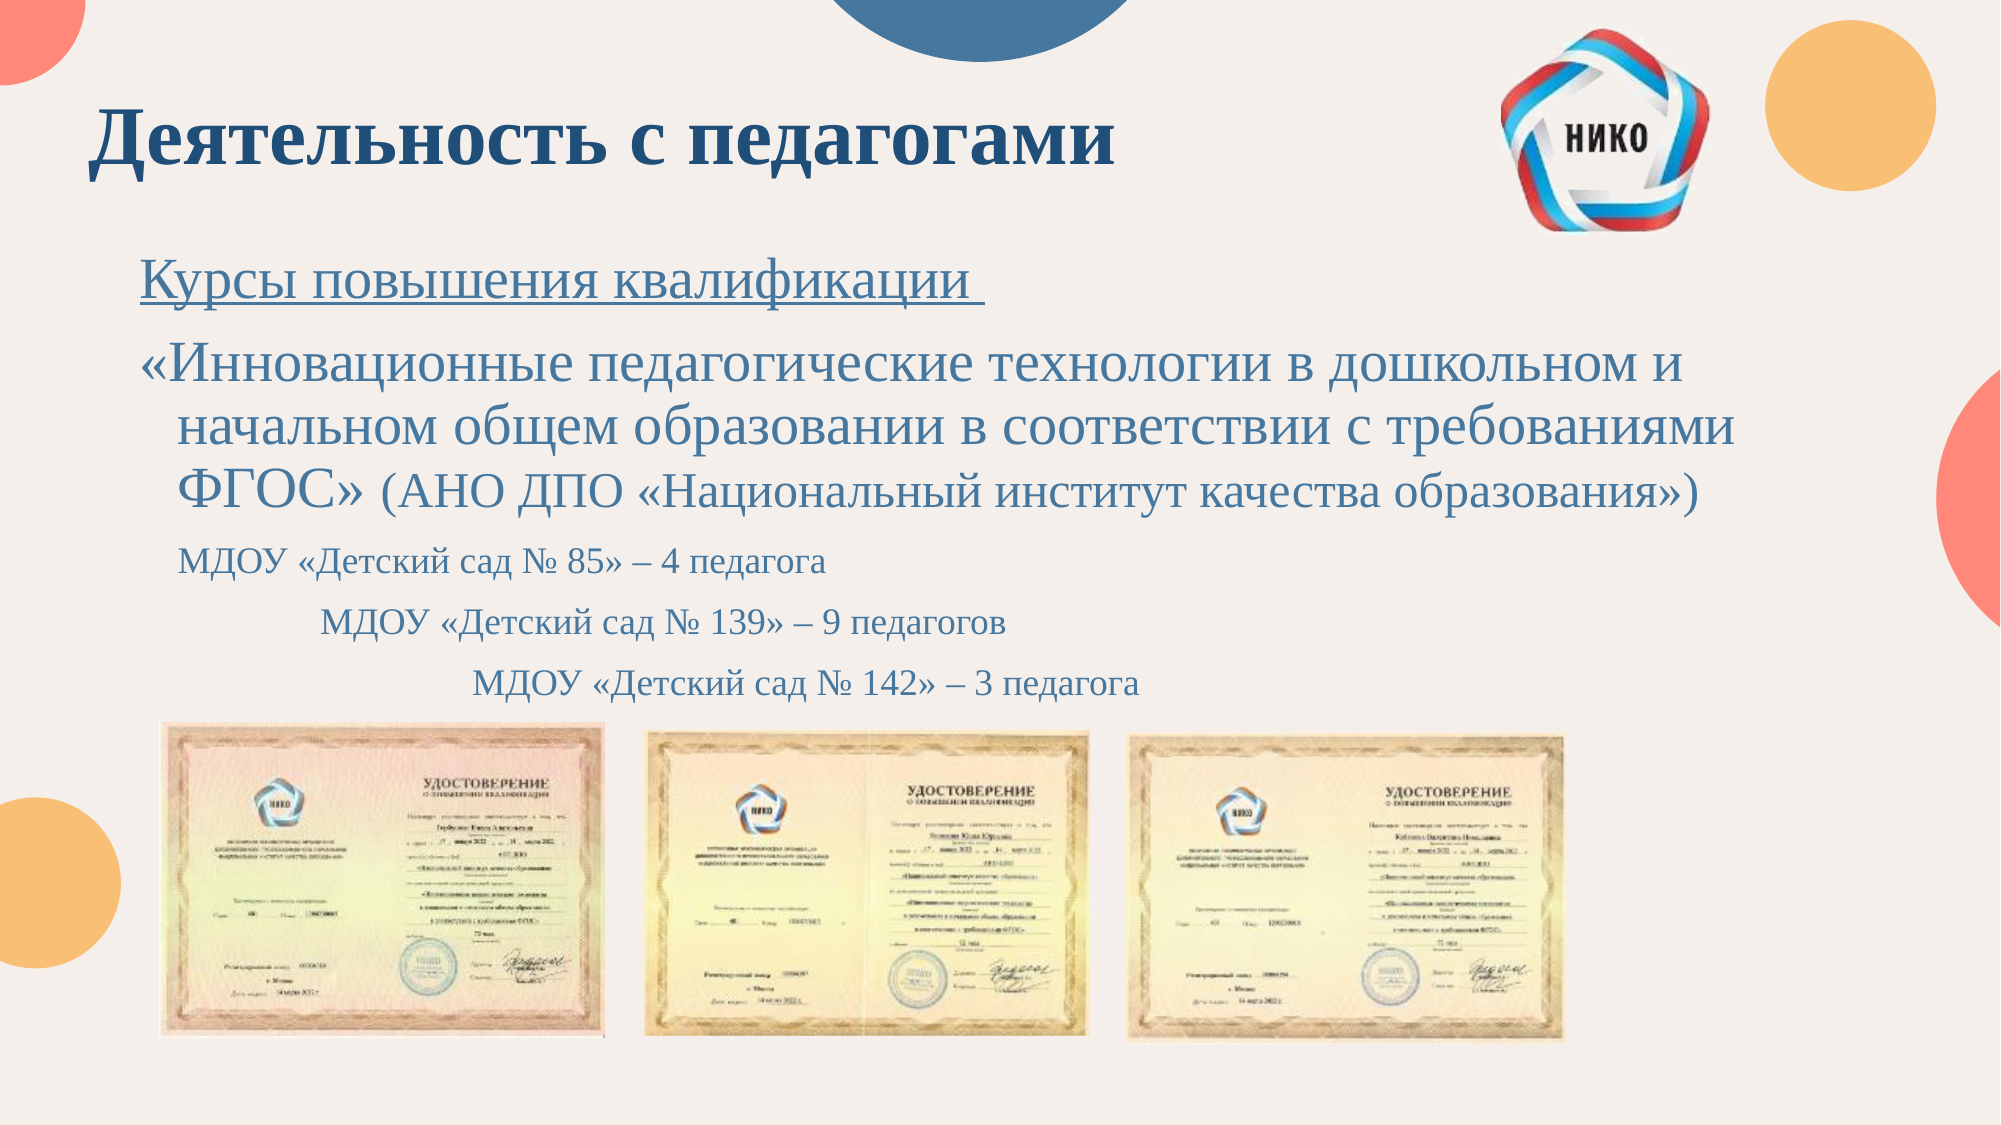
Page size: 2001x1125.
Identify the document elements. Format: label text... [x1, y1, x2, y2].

list Курсы повышения квалификации «Инновационные педагогические технологии в дошкольном и начальном общем образовании в соответствии с требованиями ФГОС» (АНО ДПО «Национальный институт качества образования») МДОУ «Детский сад № 85» – 4 педагога МДОУ «Детский сад № 139» – 9 педагогов МДОУ «Детский сад № 142» – 3 педагога [124, 240, 1850, 955]
picture [644, 659, 1090, 1106]
picture [159, 722, 605, 1038]
title Деятельность с педагогами [73, 28, 1799, 247]
picture [1501, 26, 1711, 236]
picture [1126, 667, 1565, 1109]
